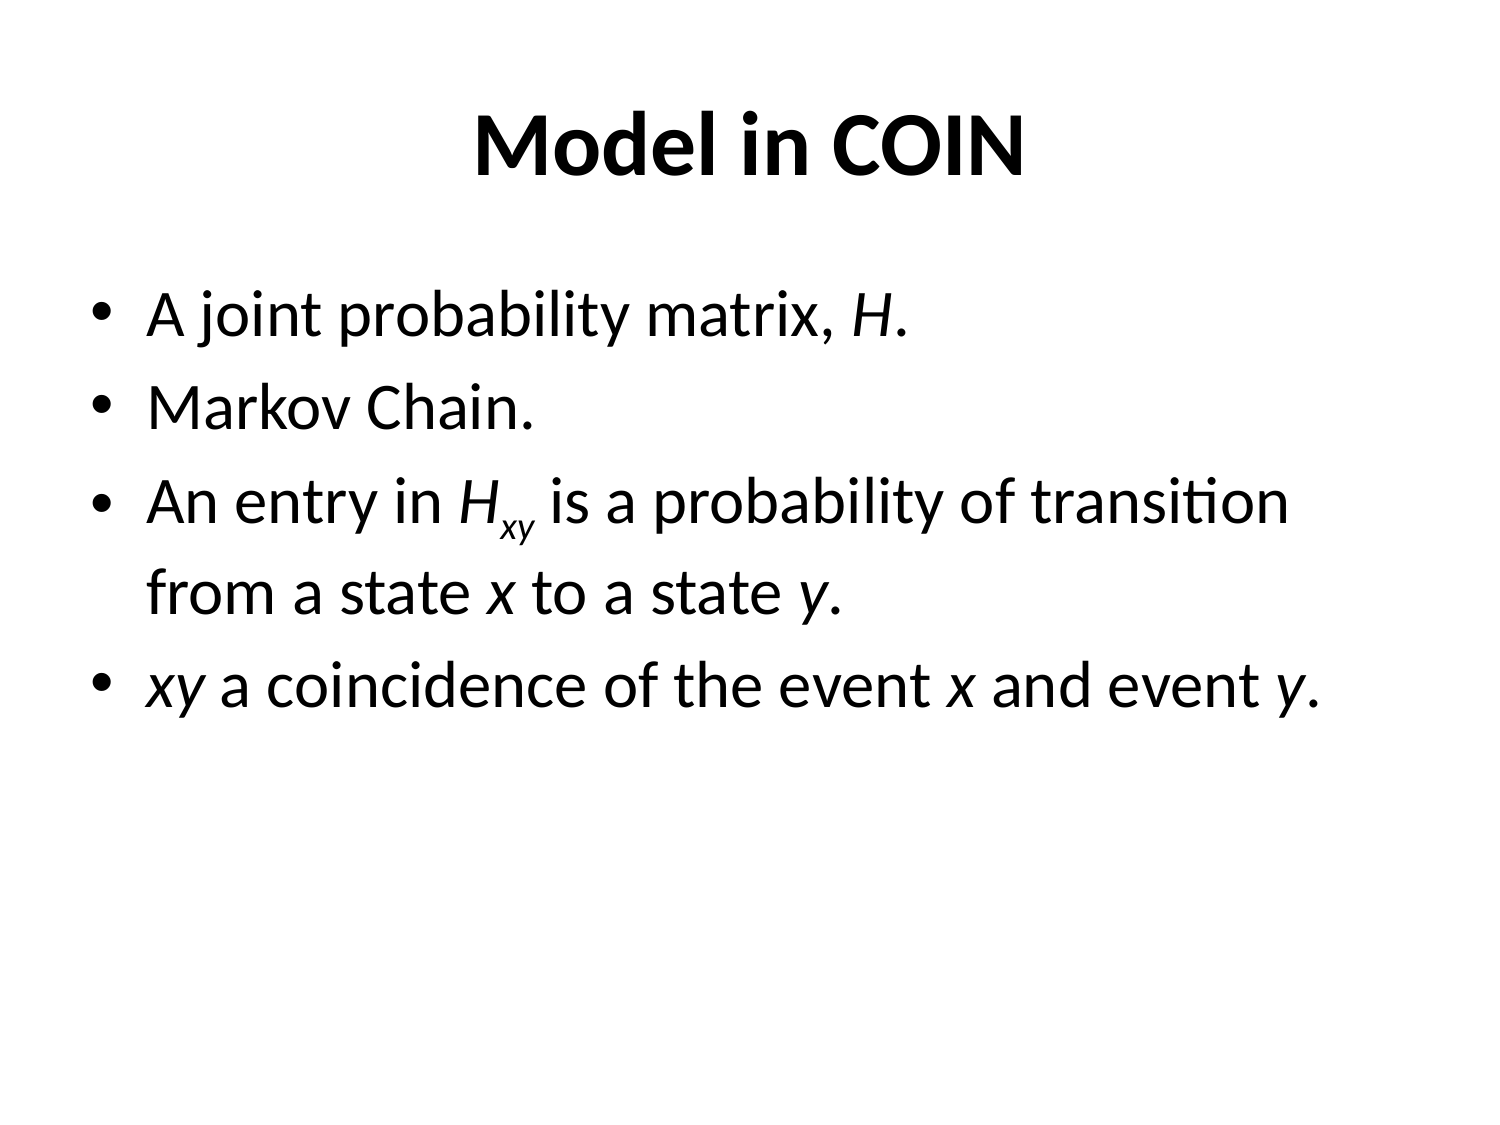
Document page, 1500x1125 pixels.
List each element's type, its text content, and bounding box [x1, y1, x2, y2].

title Model in COIN [75, 45, 1425, 233]
list A joint probability matrix, H. Markov Chain. An entry in Hxy is a probability of transition from a state x to a state y. xy a coincidence of the event x and event y. [75, 262, 1425, 1005]
